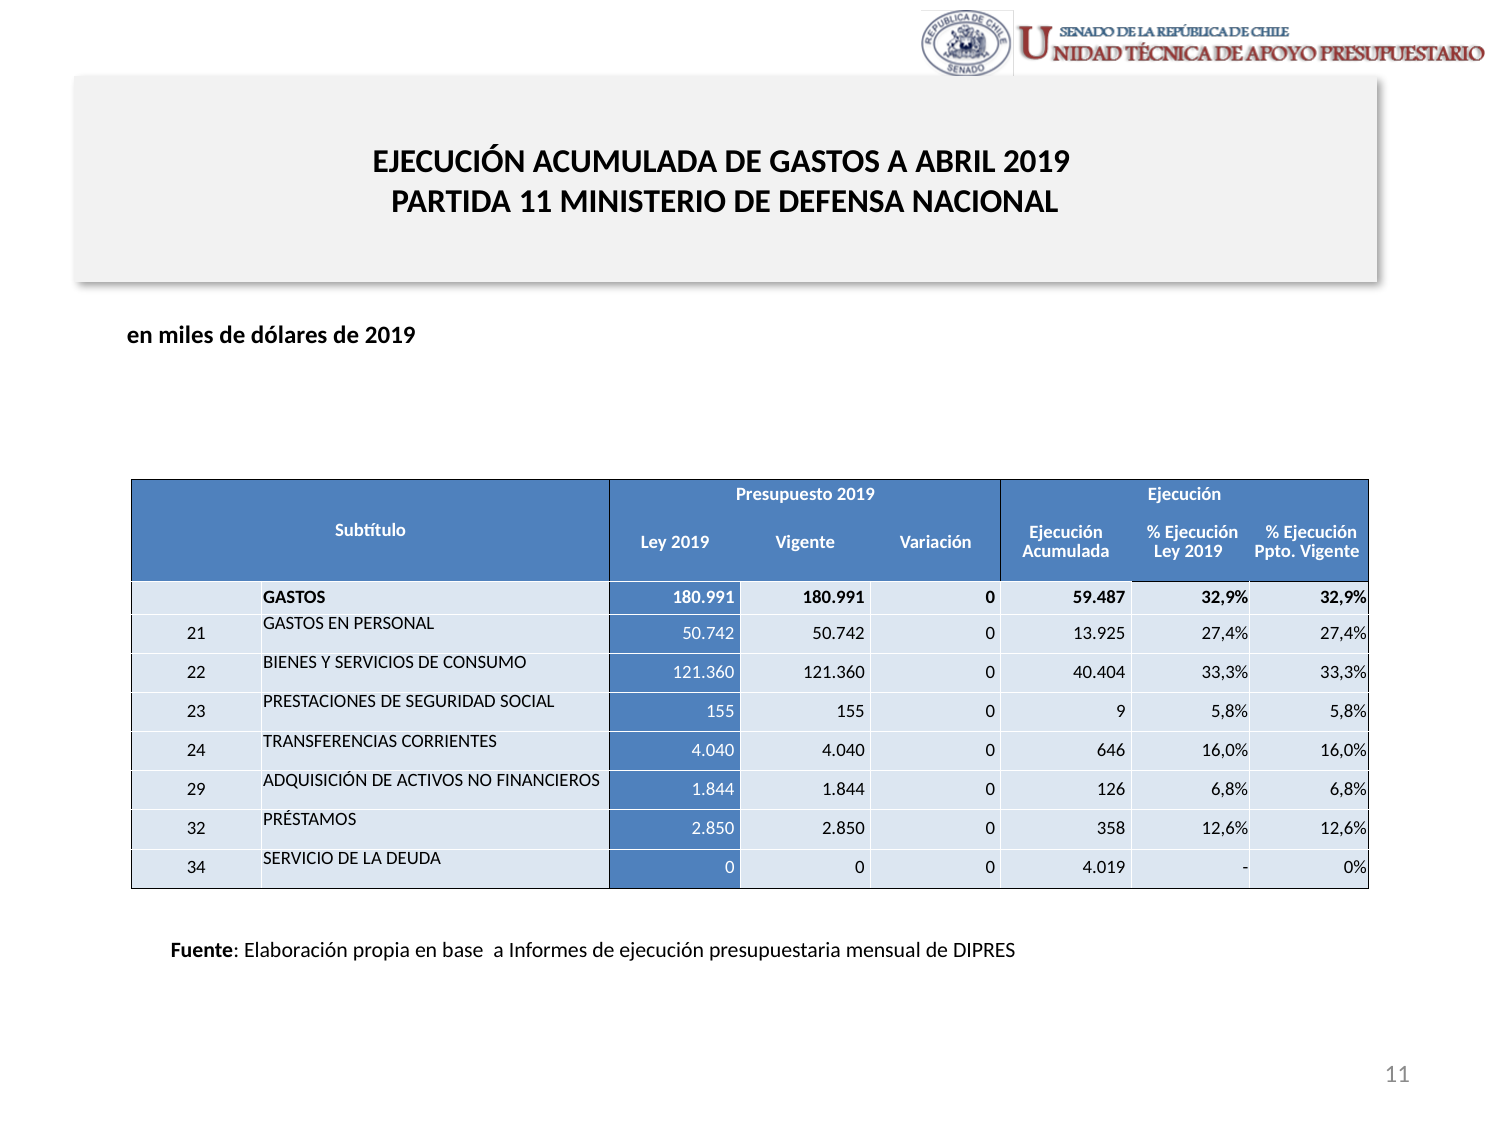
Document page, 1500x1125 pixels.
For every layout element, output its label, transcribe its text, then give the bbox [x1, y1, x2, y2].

table_cell 0 [871, 810, 1000, 849]
table_cell 5,8% [1250, 693, 1368, 731]
table_cell 21 [132, 615, 261, 653]
table_cell 27,4% [1250, 615, 1368, 653]
table_cell PRÉSTAMOS [262, 810, 609, 849]
table_cell GASTOS EN PERSONAL [262, 615, 609, 653]
table_cell 0 [871, 693, 1000, 731]
table_cell 24 [132, 732, 261, 770]
table_cell BIENES Y SERVICIOS DE CONSUMO [262, 654, 609, 692]
table_header Presupuesto 2019 [610, 480, 1000, 505]
table_cell 0 [871, 654, 1000, 692]
table_cell 6,8% [1250, 771, 1368, 809]
table_cell ADQUISICIÓN DE ACTIVOS NO FINANCIEROS [262, 771, 609, 809]
table_cell 0 [871, 582, 1000, 614]
table_cell 0 [871, 615, 1000, 653]
table_cell 646 [1001, 732, 1131, 770]
table_cell 121.360 [741, 654, 870, 692]
table_cell TRANSFERENCIAS CORRIENTES [262, 732, 609, 770]
table_cell Ley 2019 [610, 505, 740, 581]
table_cell GASTOS [262, 582, 609, 614]
table_cell 34 [132, 850, 261, 888]
table_cell 32,9% [1250, 582, 1368, 614]
slide_number 11 [1074, 1042, 1425, 1103]
table_cell 32,9% [1132, 582, 1249, 614]
table_cell SERVICIO DE LA DEUDA [262, 850, 609, 888]
table_cell 0 [871, 732, 1000, 770]
table_cell % Ejecución Ley 2019 [1131, 505, 1250, 581]
table_cell 5,8% [1132, 693, 1249, 731]
table_cell PRESTACIONES DE SEGURIDAD SOCIAL [262, 693, 609, 731]
table_cell 0 [741, 850, 870, 888]
table_cell 33,3% [1250, 654, 1368, 692]
table_cell 2.850 [610, 810, 740, 849]
table_header Subtítulo [132, 480, 609, 581]
table_cell 4.040 [741, 732, 870, 770]
table_cell 0 [610, 850, 740, 888]
table_cell 155 [610, 693, 740, 731]
table_cell 40.404 [1001, 654, 1131, 692]
table_cell % Ejecución Ppto. Vigente [1250, 505, 1368, 581]
table_cell 50.742 [741, 615, 870, 653]
table_cell 12,6% [1132, 810, 1249, 849]
table_cell 1.844 [741, 771, 870, 809]
table_cell Ejecución Acumulada [1001, 505, 1131, 581]
table_cell 4.019 [1001, 850, 1131, 888]
table_cell 27,4% [1132, 615, 1249, 653]
table_cell 16,0% [1132, 732, 1249, 770]
table_cell 155 [741, 693, 870, 731]
table_cell 126 [1001, 771, 1131, 809]
table_cell 0 [871, 850, 1000, 888]
table_cell 121.360 [610, 654, 740, 692]
table_cell 4.040 [610, 732, 740, 770]
table_cell 29 [132, 771, 261, 809]
table_cell [132, 582, 261, 614]
table_cell 2.850 [741, 810, 870, 849]
table_cell Vigente [740, 505, 871, 581]
table_cell 32 [132, 810, 261, 849]
table_cell 13.925 [1001, 615, 1131, 653]
title EJECUCIÓN ACUMULADA DE GASTOS A ABRIL 2019 PARTIDA 11 MINISTERIO DE DEFENSA NACIONAL [75, 77, 1376, 281]
footer Fuente: Elaboración propia en base a Informes de ejecución presupuestaria mensual de DIPRES [156, 928, 1078, 968]
table_cell - [1132, 850, 1249, 888]
table_cell 50.742 [610, 615, 740, 653]
table_cell 180.991 [610, 582, 740, 614]
table_cell 33,3% [1132, 654, 1249, 692]
table_header Ejecución [1001, 480, 1368, 505]
table_cell 16,0% [1250, 732, 1368, 770]
table_cell 59.487 [1001, 582, 1131, 614]
table_cell 180.991 [741, 582, 870, 614]
table_cell 12,6% [1250, 810, 1368, 849]
table_cell Variación [871, 505, 1000, 581]
table_cell 23 [132, 693, 261, 731]
table_cell 0 [871, 771, 1000, 809]
table_cell 1.844 [610, 771, 740, 809]
table_cell 0% [1250, 850, 1368, 888]
table_cell 22 [132, 654, 261, 692]
picture [921, 0, 1500, 113]
table_cell 358 [1001, 810, 1131, 849]
text_box en miles de dólares de 2019 [112, 311, 1317, 359]
table_cell 6,8% [1132, 771, 1249, 809]
table_cell 9 [1001, 693, 1131, 731]
